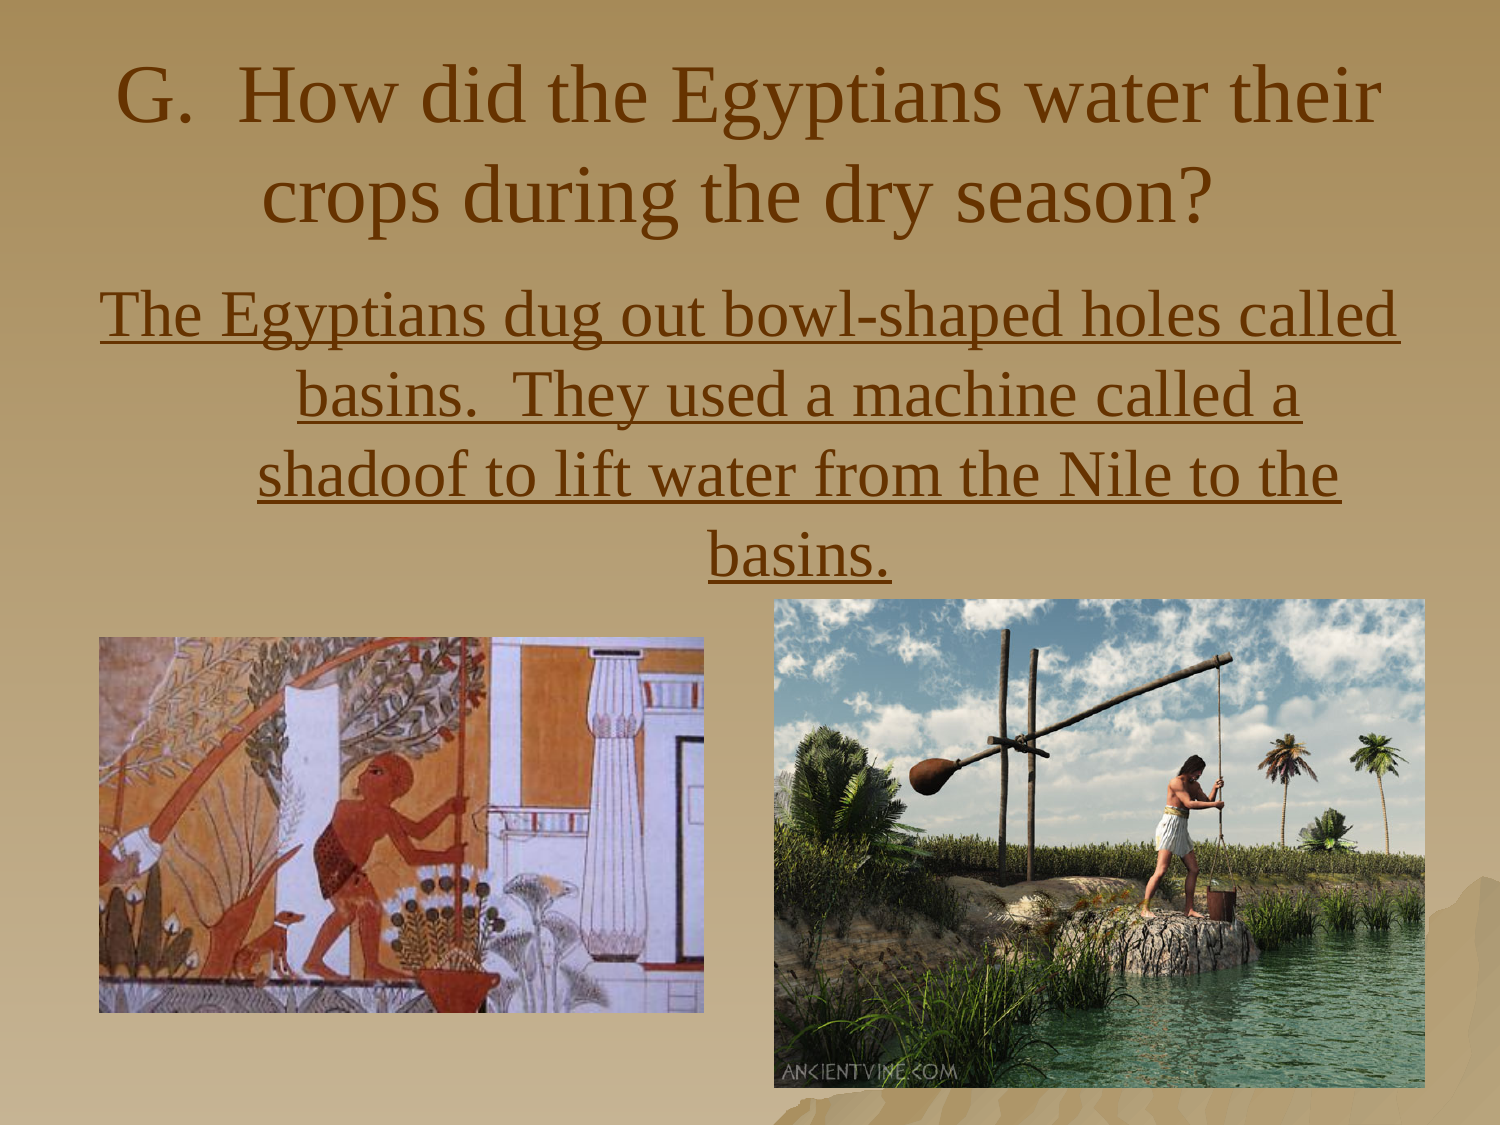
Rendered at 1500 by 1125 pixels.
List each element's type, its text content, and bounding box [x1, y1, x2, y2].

list The Egyptians dug out bowl-shaped holes called basins. They used a machine called a shadoof to lift water from the Nile to the basins. [75, 262, 1425, 1006]
picture [774, 599, 1426, 1088]
title G. How did the Egyptians water their crops during the dry season? [75, 45, 1425, 233]
picture [99, 637, 704, 1013]
